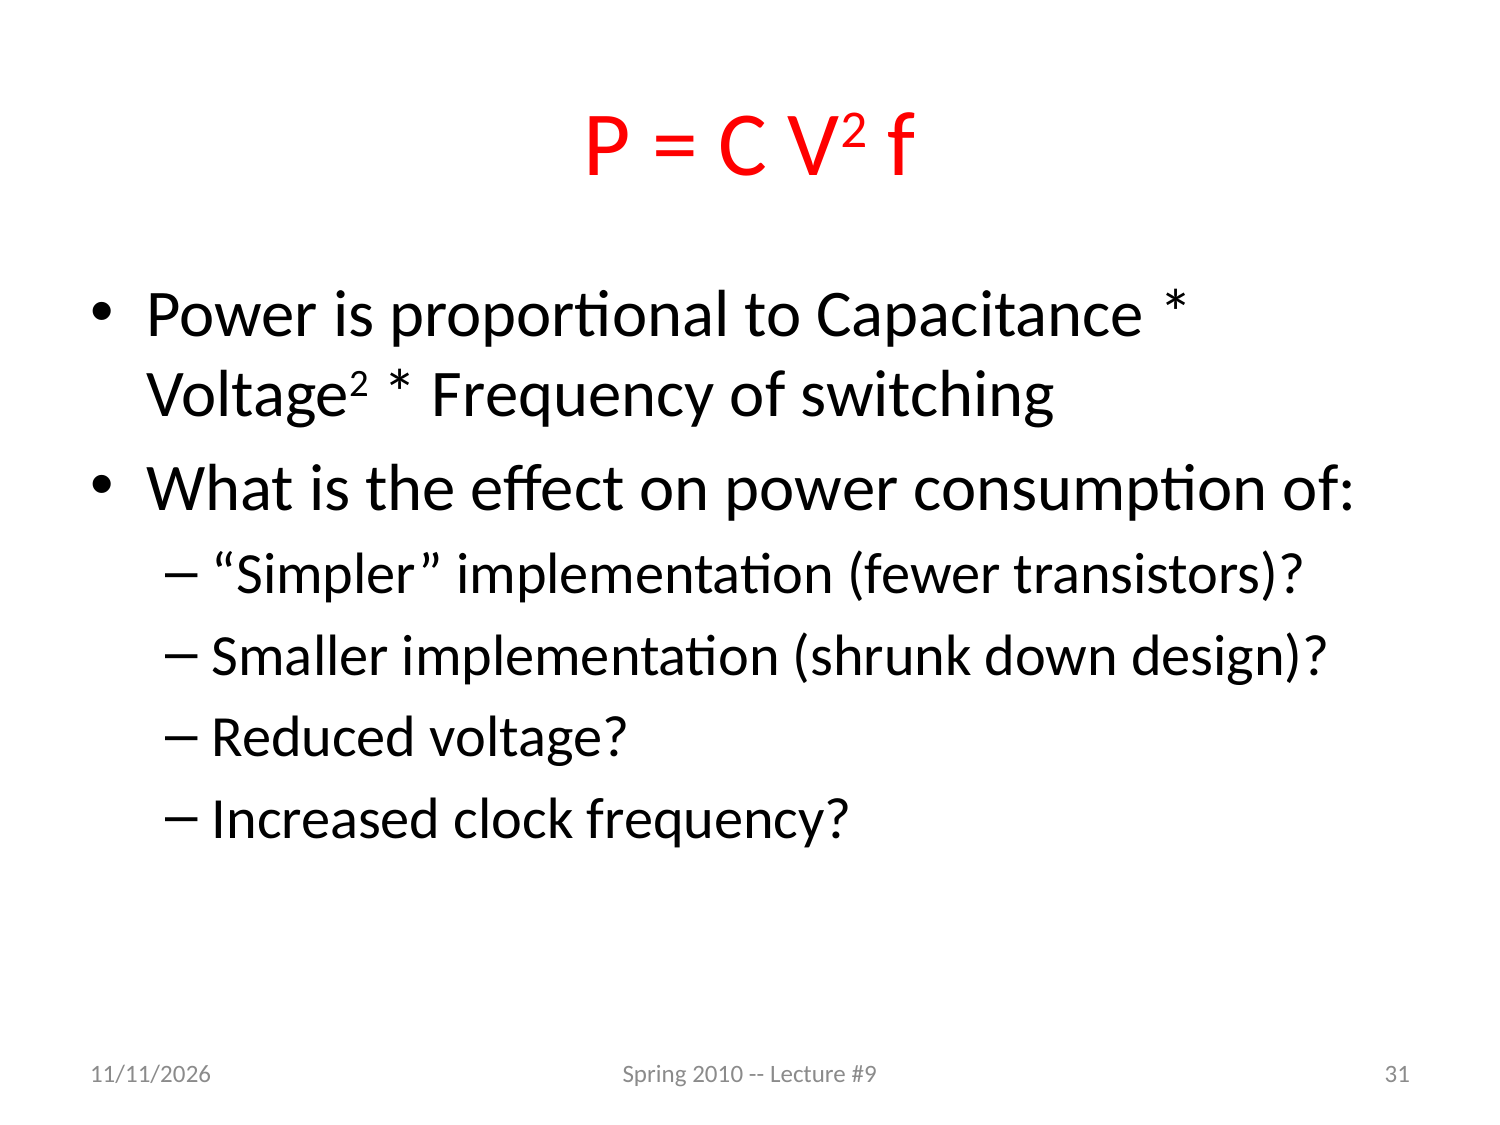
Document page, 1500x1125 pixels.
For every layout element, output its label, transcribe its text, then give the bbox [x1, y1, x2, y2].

title P = C V2 f [75, 45, 1425, 233]
slide_number 31 [1074, 1042, 1425, 1103]
footer Spring 2010 -- Lecture #9 [512, 1042, 988, 1103]
list Power is proportional to Capacitance * Voltage2 * Frequency of switching What is the effect on power consumption of: “Simpler” implementation (fewer transistors)? Smaller implementation (shrunk down design)? Reduced voltage? Increased clock frequency? [75, 262, 1425, 1005]
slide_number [75, 1042, 425, 1103]
